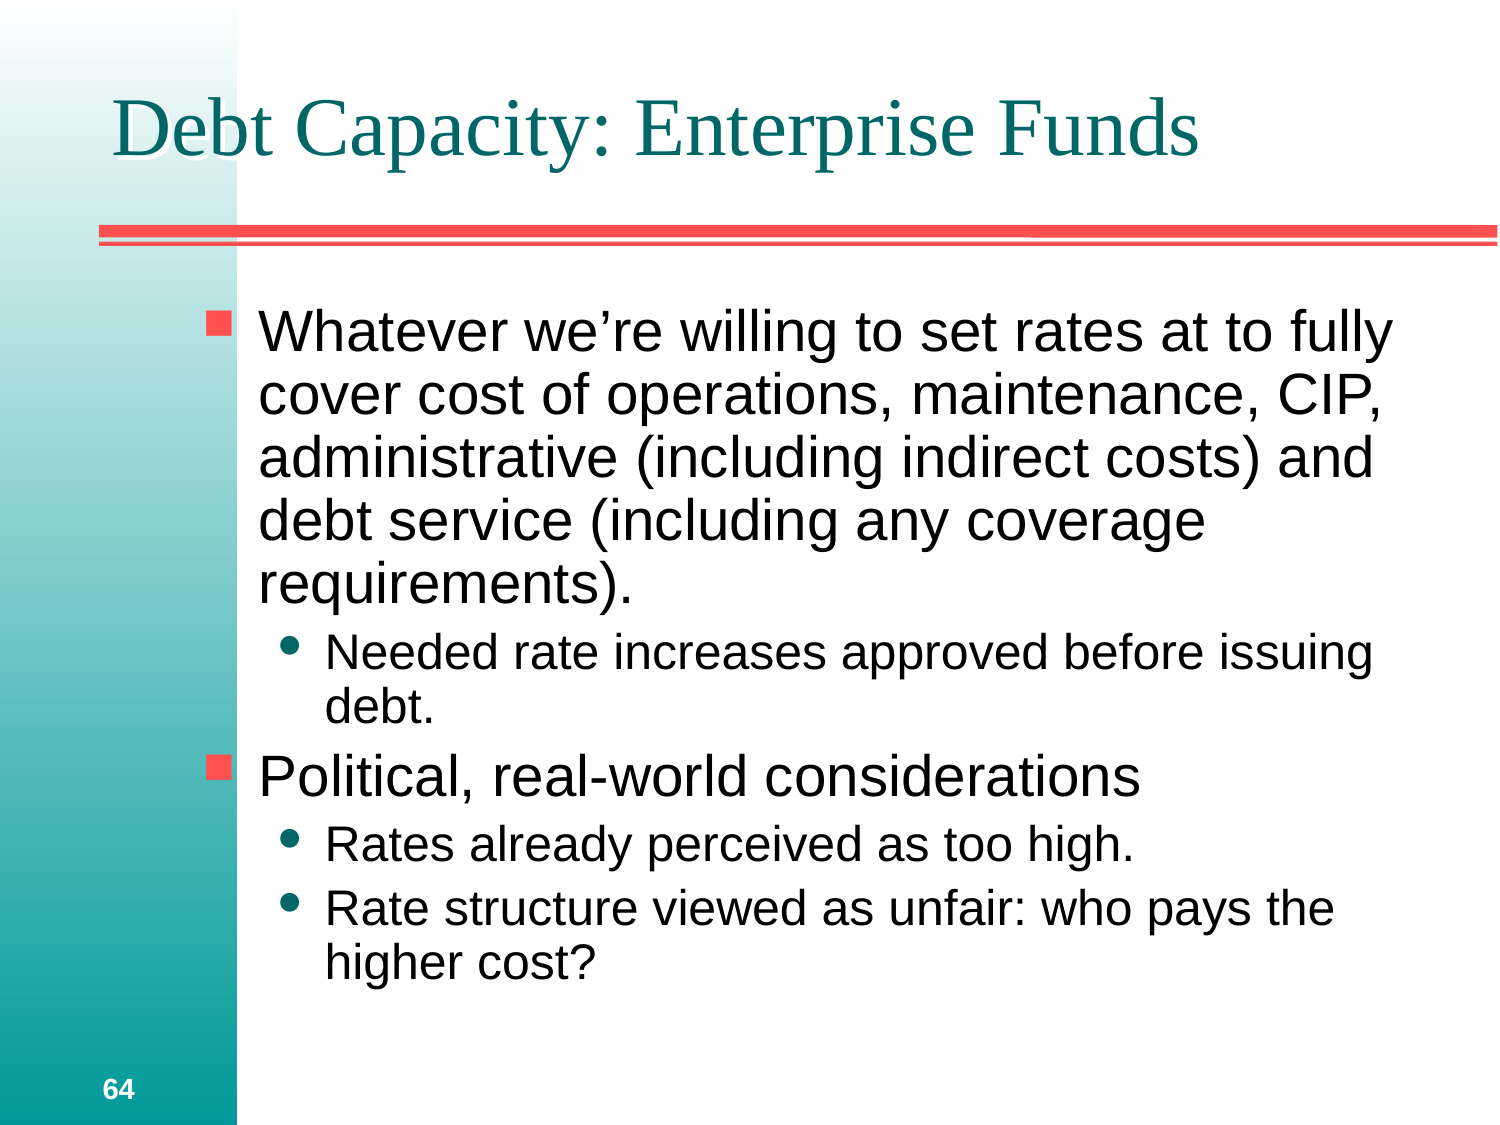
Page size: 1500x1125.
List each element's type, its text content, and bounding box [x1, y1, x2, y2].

slide_number 64 [0, 1050, 238, 1125]
list Whatever we’re willing to set rates at to fully cover cost of operations, maintenance, CIP, administrative (including indirect costs) and debt service (including any coverage requirements). Needed rate increases approved before issuing debt. Political, real-world considerations Rates already perceived as too high. Rate structure viewed as unfair: who pays the higher cost? [187, 293, 1463, 1063]
title Debt Capacity: Enterprise Funds [96, 43, 1450, 200]
